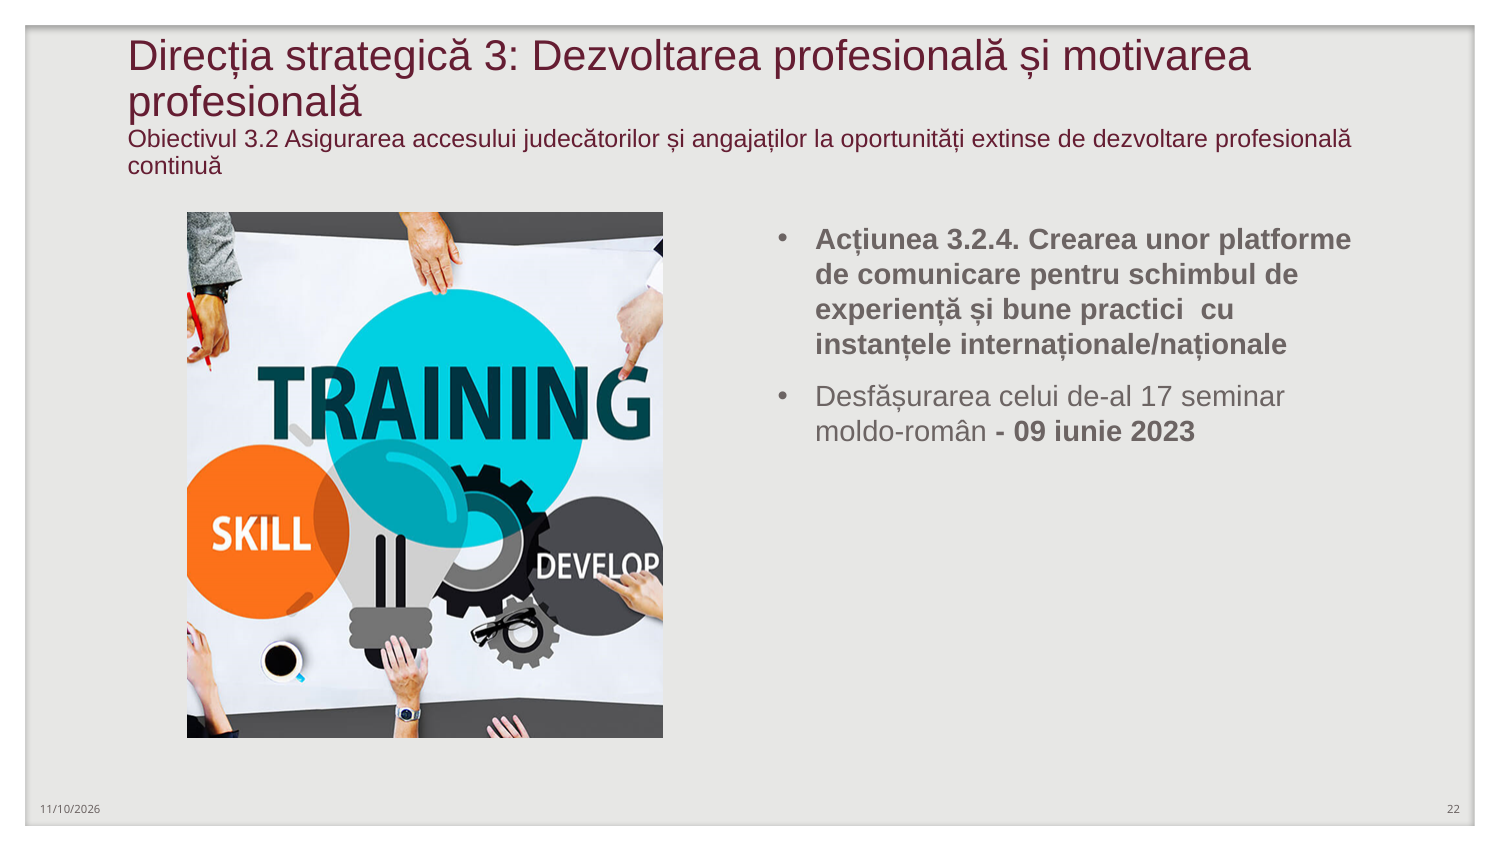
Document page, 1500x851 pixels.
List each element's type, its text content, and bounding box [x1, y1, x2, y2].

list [186, 212, 664, 738]
title Direcția strategică 3: Dezvoltarea profesională și motivarea profesională Obiectivul 3.2 Asigurarea accesului judecătorilor și angajaților la oportunități extinse de dezvoltare profesională continuă [112, 25, 1388, 188]
slide_number 22 [1125, 794, 1475, 826]
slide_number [24, 794, 375, 826]
list Acțiunea 3.2.4. Crearea unor platforme de comunicare pentru schimbul de experiență și bune practici cu instanțele internaționale/naționale Desfășurarea celui de-al 17 seminar moldo-român - 09 iunie 2023 [762, 212, 1388, 738]
